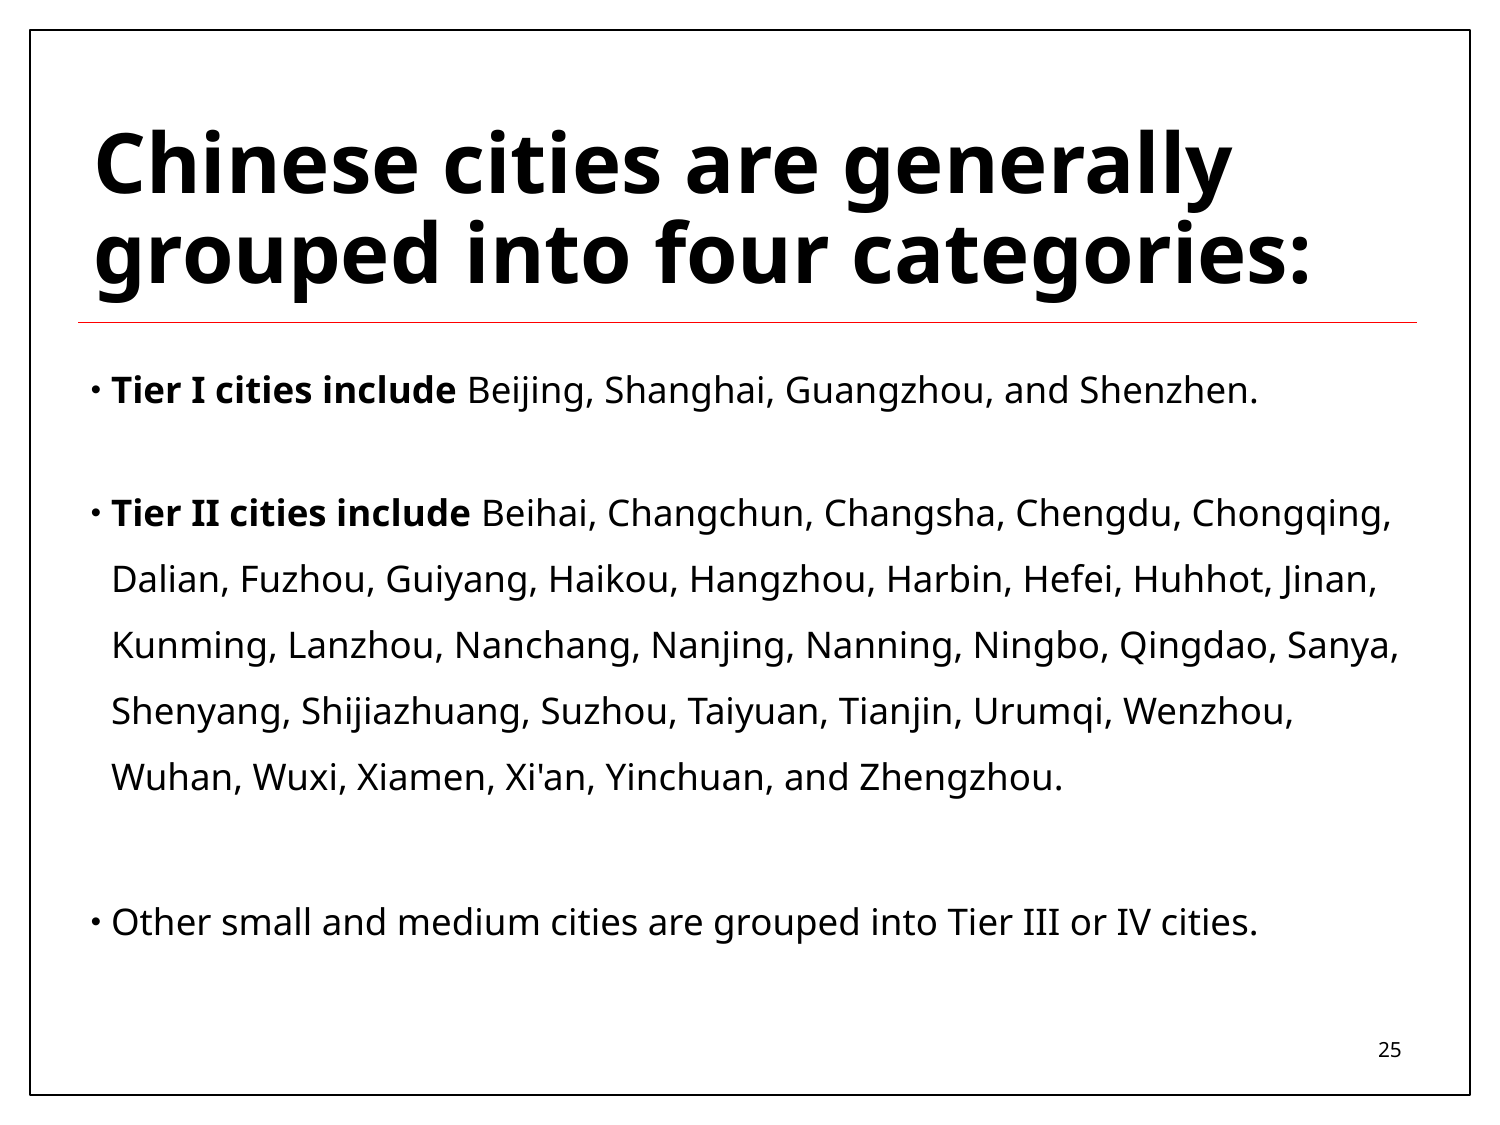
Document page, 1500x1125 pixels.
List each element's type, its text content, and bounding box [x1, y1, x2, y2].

slide_number 25 [1147, 1020, 1417, 1081]
title Chinese cities are generally grouped into four categories: [78, 99, 1417, 323]
list Tier I cities include Beijing, Shanghai, Guangzhou, and Shenzhen. Tier II cities include Beihai, Changchun, Changsha, Chengdu, Chongqing, Dalian, Fuzhou, Guiyang, Haikou, Hangzhou, Harbin, Hefei, Huhhot, Jinan, Kunming, Lanzhou, Nanchang, Nanjing, Nanning, Ningbo, Qingdao, Sanya, Shenyang, Shijiazhuang, Suzhou, Taiyuan, Tianjin, Urumqi, Wenzhou, Wuhan, Wuxi, Xiamen, Xi'an, Yinchuan, and Zhengzhou. Other small and medium cities are grouped into Tier III or IV cities. [70, 337, 1417, 1000]
